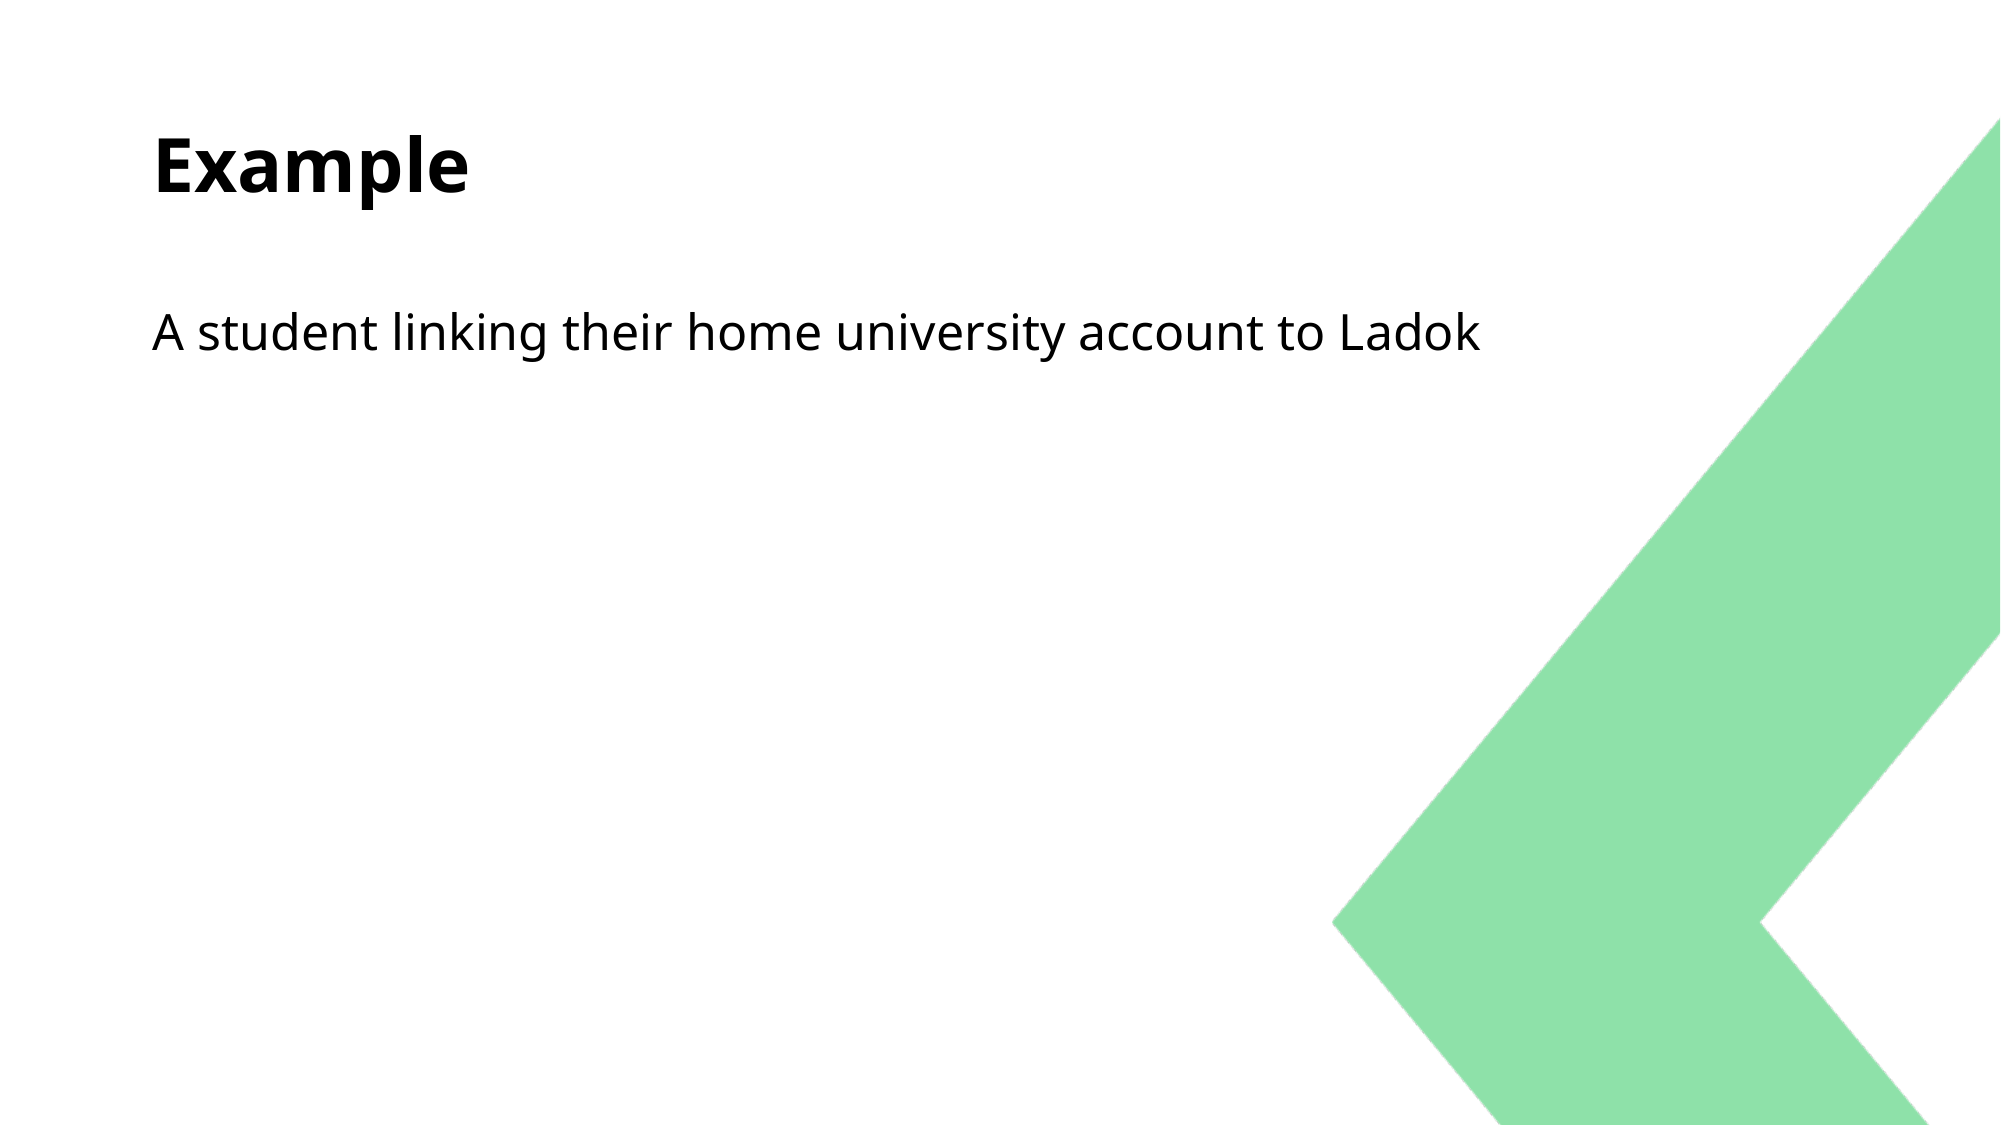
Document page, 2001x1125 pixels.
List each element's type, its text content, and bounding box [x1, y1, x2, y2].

title Example [137, 59, 1863, 278]
list A student linking their home university account to Ladok [137, 299, 1844, 1014]
